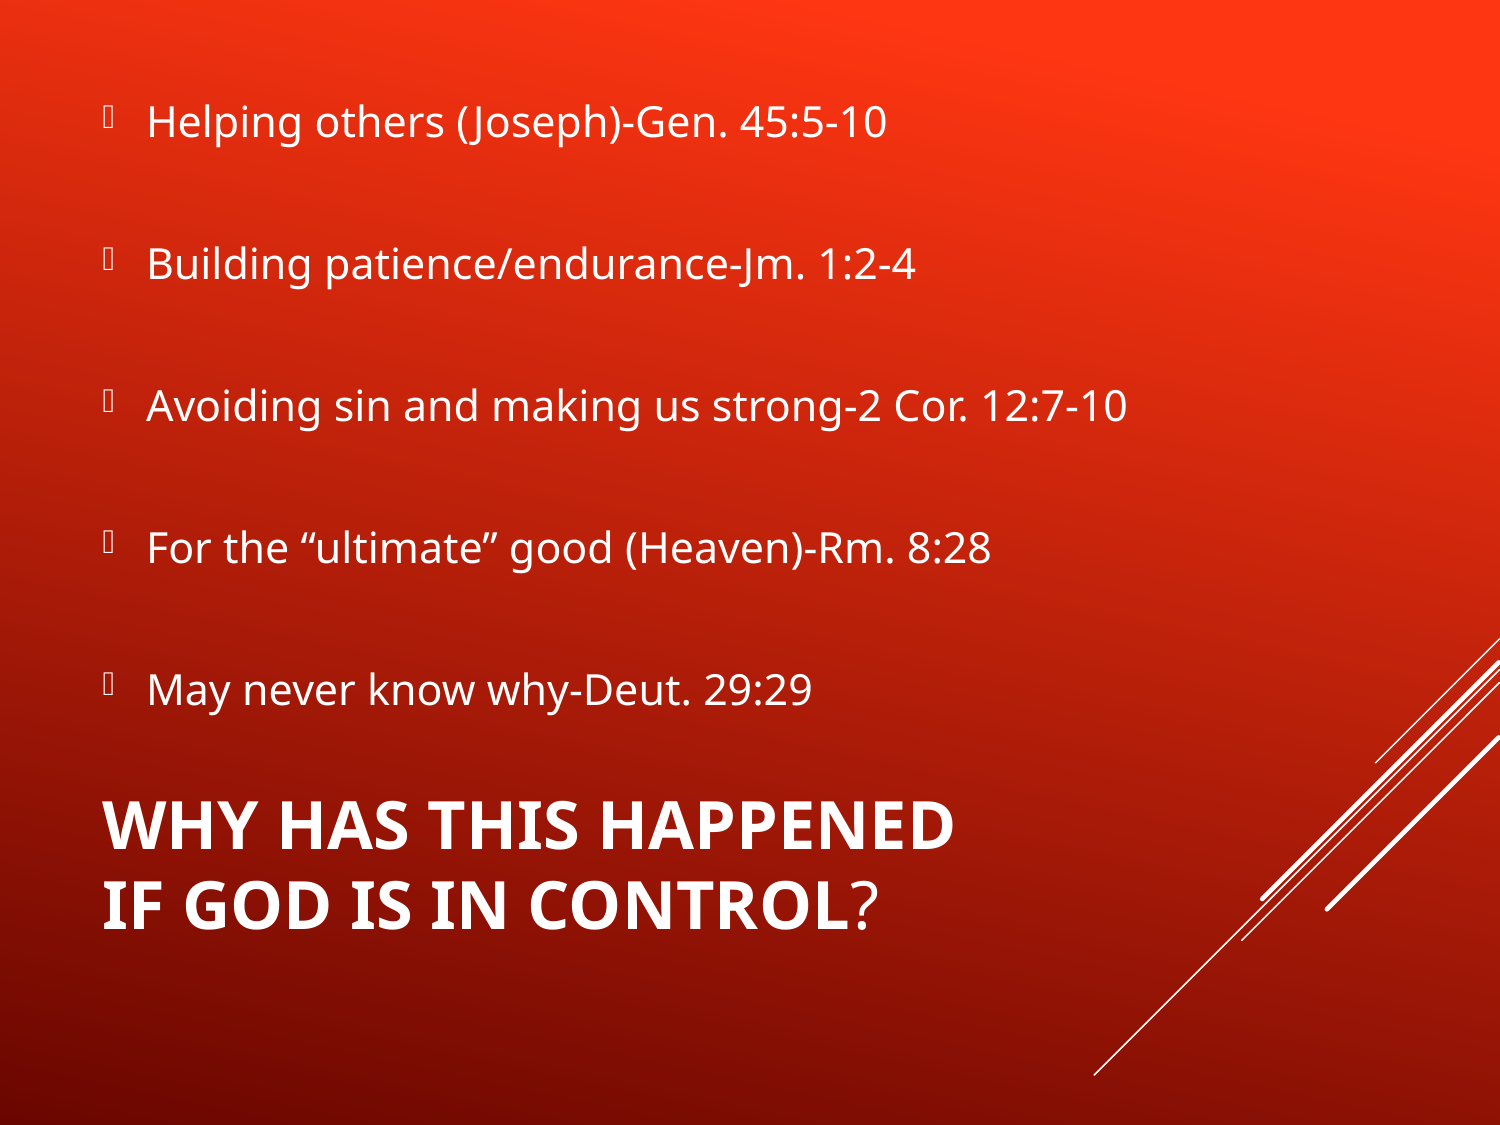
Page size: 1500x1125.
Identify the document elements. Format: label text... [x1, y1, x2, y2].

list Helping others (Joseph)-Gen. 45:5-10 Building patience/endurance-Jm. 1:2-4 Avoiding sin and making us strong-2 Cor. 12:7-10 For the “ultimate” good (Heaven)-Rm. 8:28 May never know why-Deut. 29:29 [87, 87, 1163, 764]
title WHY Has THIS HAPPENED IF God is in control? [87, 764, 1163, 988]
